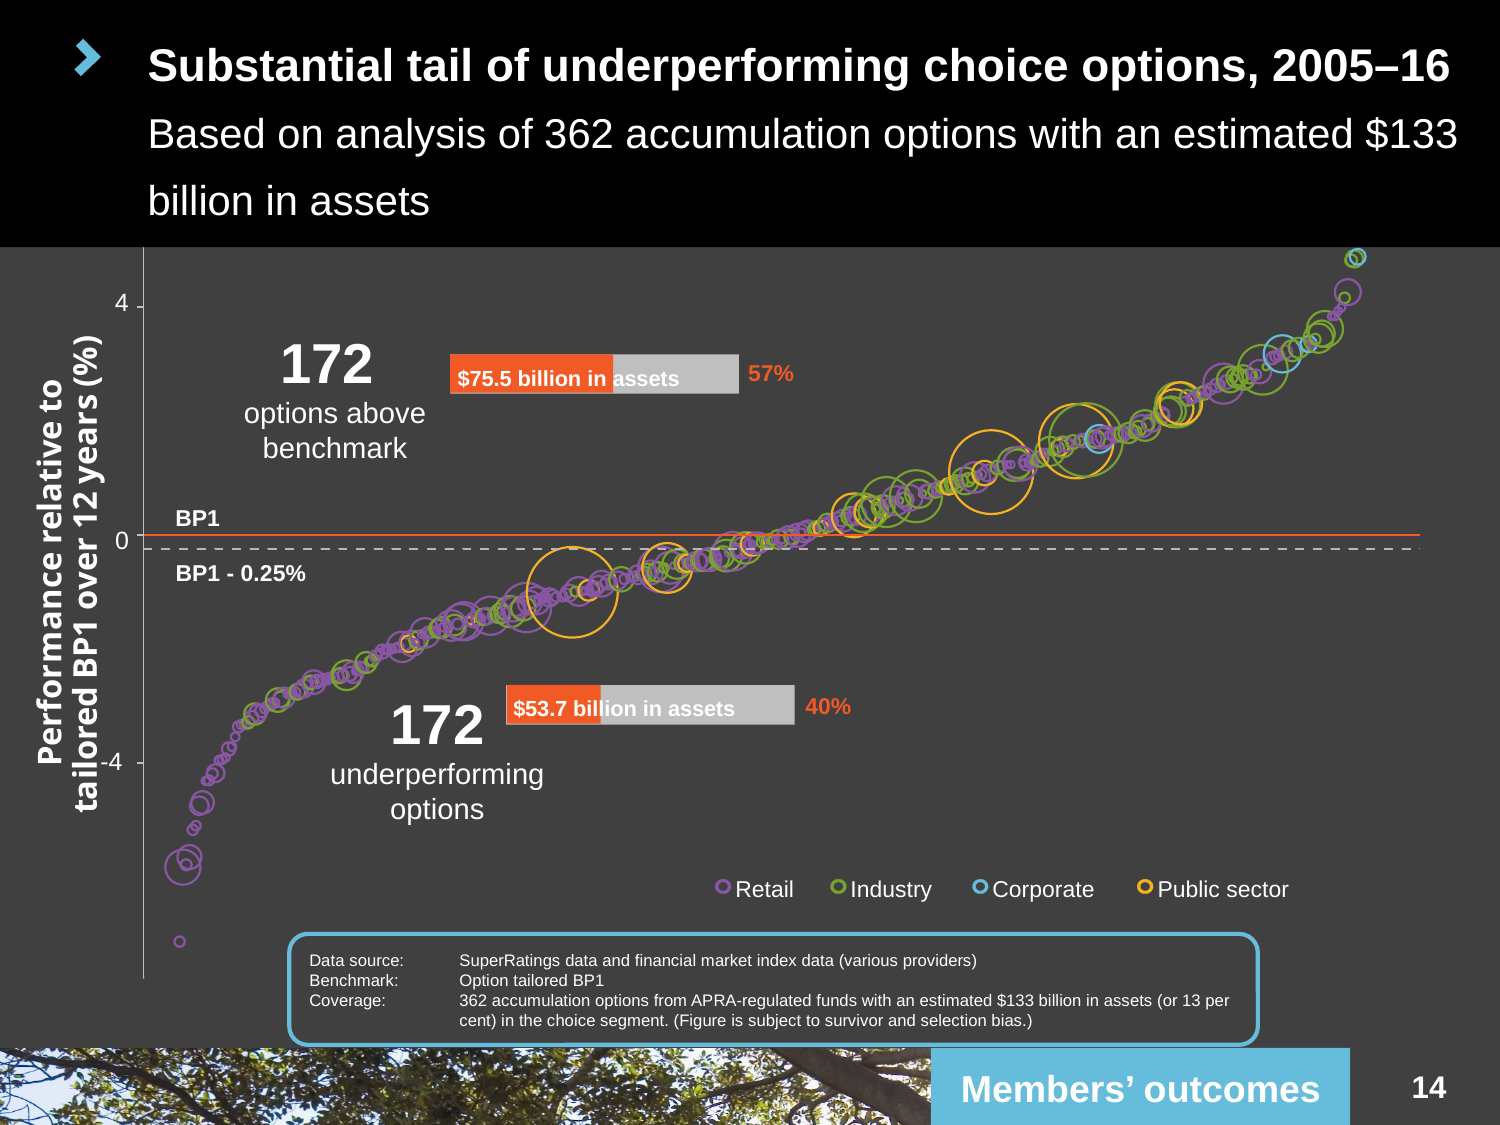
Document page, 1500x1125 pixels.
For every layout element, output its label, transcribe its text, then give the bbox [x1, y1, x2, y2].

text_box Members’ outcomes [1271, 1047, 1351, 1125]
picture [11, 250, 1489, 1006]
slide_number 14 [1364, 1055, 1495, 1116]
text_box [0, 0, 1500, 250]
text_box Data source: SuperRatings data and financial market index data (various providers) Benchmark: Option tailored BP1 Coverage: 362 accumulation options from APRA‑regulated funds with an estimated $133 billion in assets (or 13 per cent) in the choice segment. (Figure is subject to survivor and selection bias.) [287, 1012, 1260, 1046]
picture [0, 1048, 1270, 1125]
